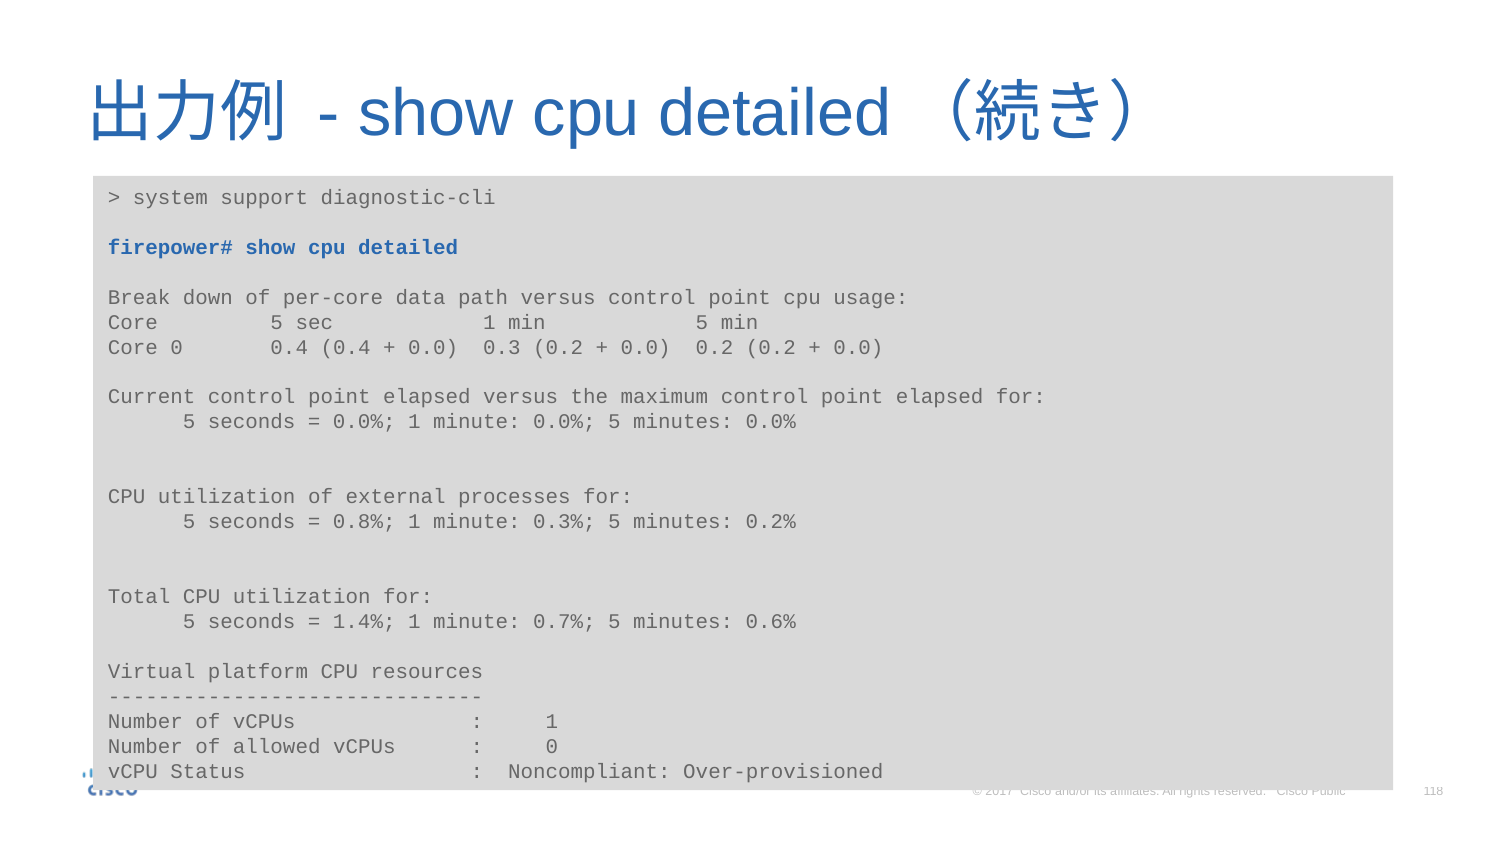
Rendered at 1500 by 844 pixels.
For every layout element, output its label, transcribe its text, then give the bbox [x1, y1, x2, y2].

title 出力例 - show cpu detailed（続き） [71, 55, 1441, 176]
text_box > system support diagnostic-cli firepower# show cpu detailed Break down of per-core data path versus control point cpu usage: Core 5 sec 1 min 5 min Core 0 0.4 (0.4 + 0.0) 0.3 (0.2 + 0.0) 0.2 (0.2 + 0.0) Current control point elapsed versus the maximum control point elapsed for: 5 seconds = 0.0%; 1 minute: 0.0%; 5 minutes: 0.0% CPU utilization of external processes for: 5 seconds = 0.8%; 1 minute: 0.3%; 5 minutes: 0.2% Total CPU utilization for: 5 seconds = 1.4%; 1 minute: 0.7%; 5 minutes: 0.6% Virtual platform CPU resources ------------------------------ Number of vCPUs : 1 Number of allowed vCPUs : 0 vCPU Status : Noncompliant: Over-provisioned [93, 175, 1394, 791]
picture [77, 758, 149, 803]
